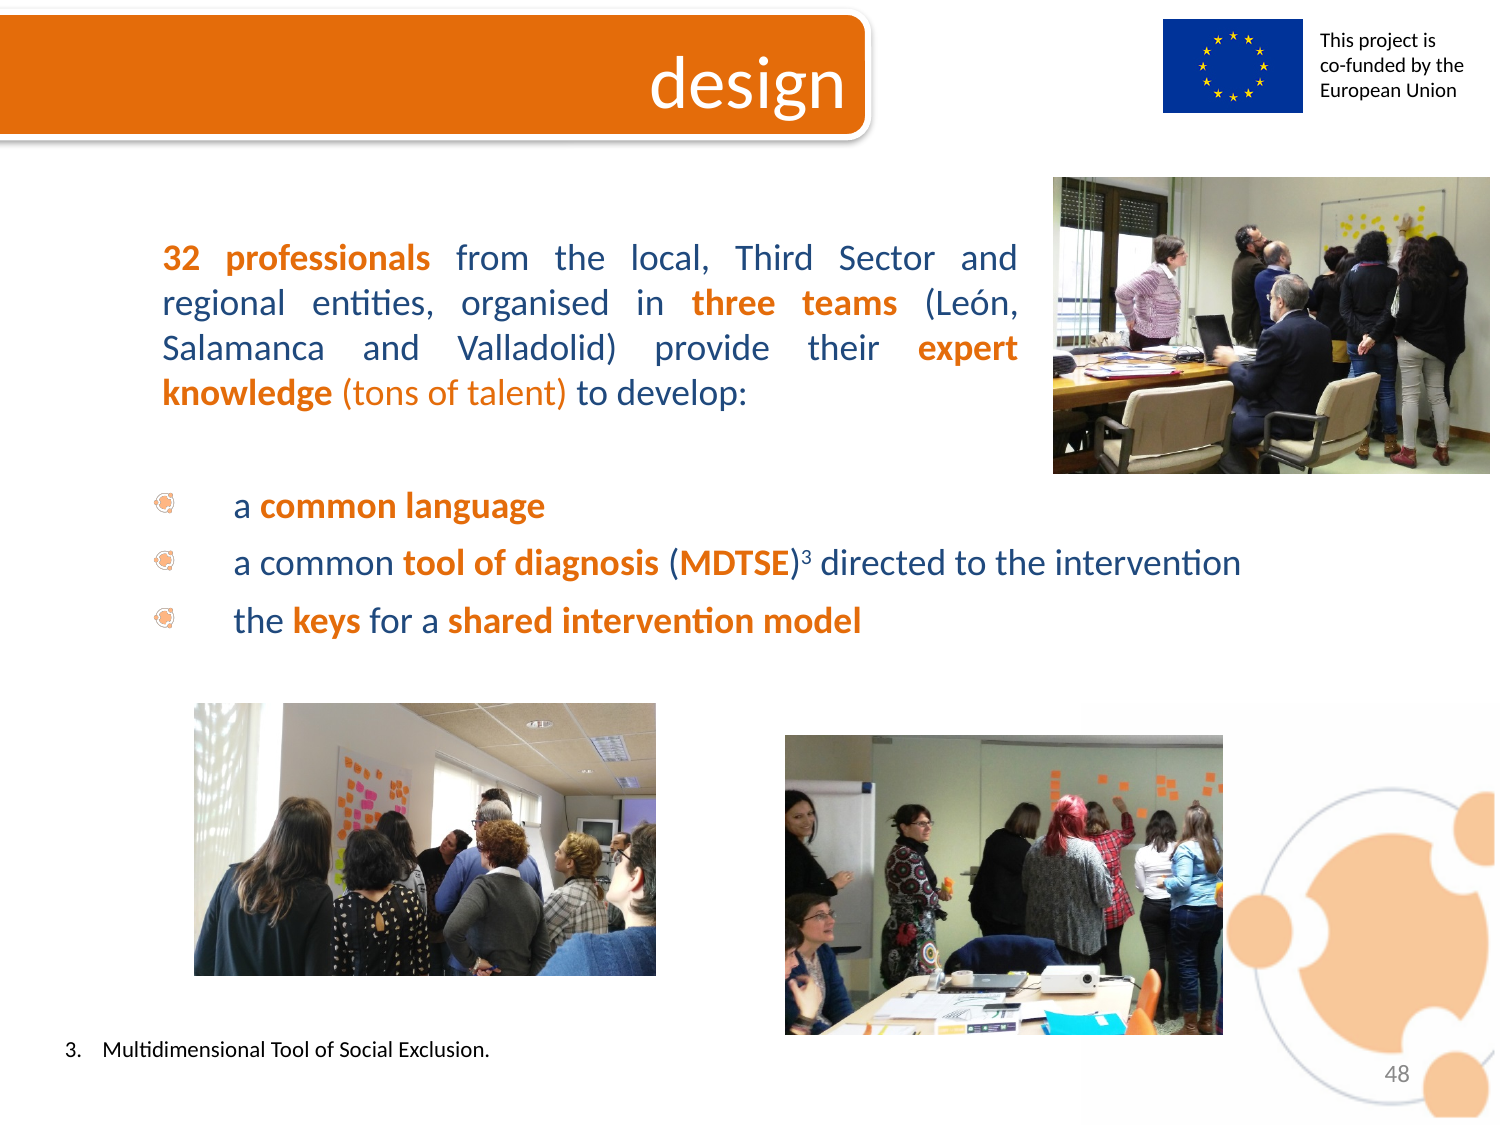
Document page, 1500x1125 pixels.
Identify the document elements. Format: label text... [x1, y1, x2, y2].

text_box Multidimensional Tool of Social Exclusion. [50, 1027, 801, 1070]
picture [0, 0, 1500, 1125]
text_box a common language a common tool of diagnosis (MDTSE)3 directed to the intervention the keys for a shared intervention model [130, 410, 1388, 648]
text_box design [0, 8, 872, 141]
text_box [1163, 18, 1481, 113]
slide_number 48 [1074, 1042, 1425, 1103]
text_box 32 professionals from the local, Third Sector and regional entities, organised in three teams (León, Salamanca and Valladolid) provide their expert knowledge (tons of talent) to develop: [147, 225, 1034, 421]
